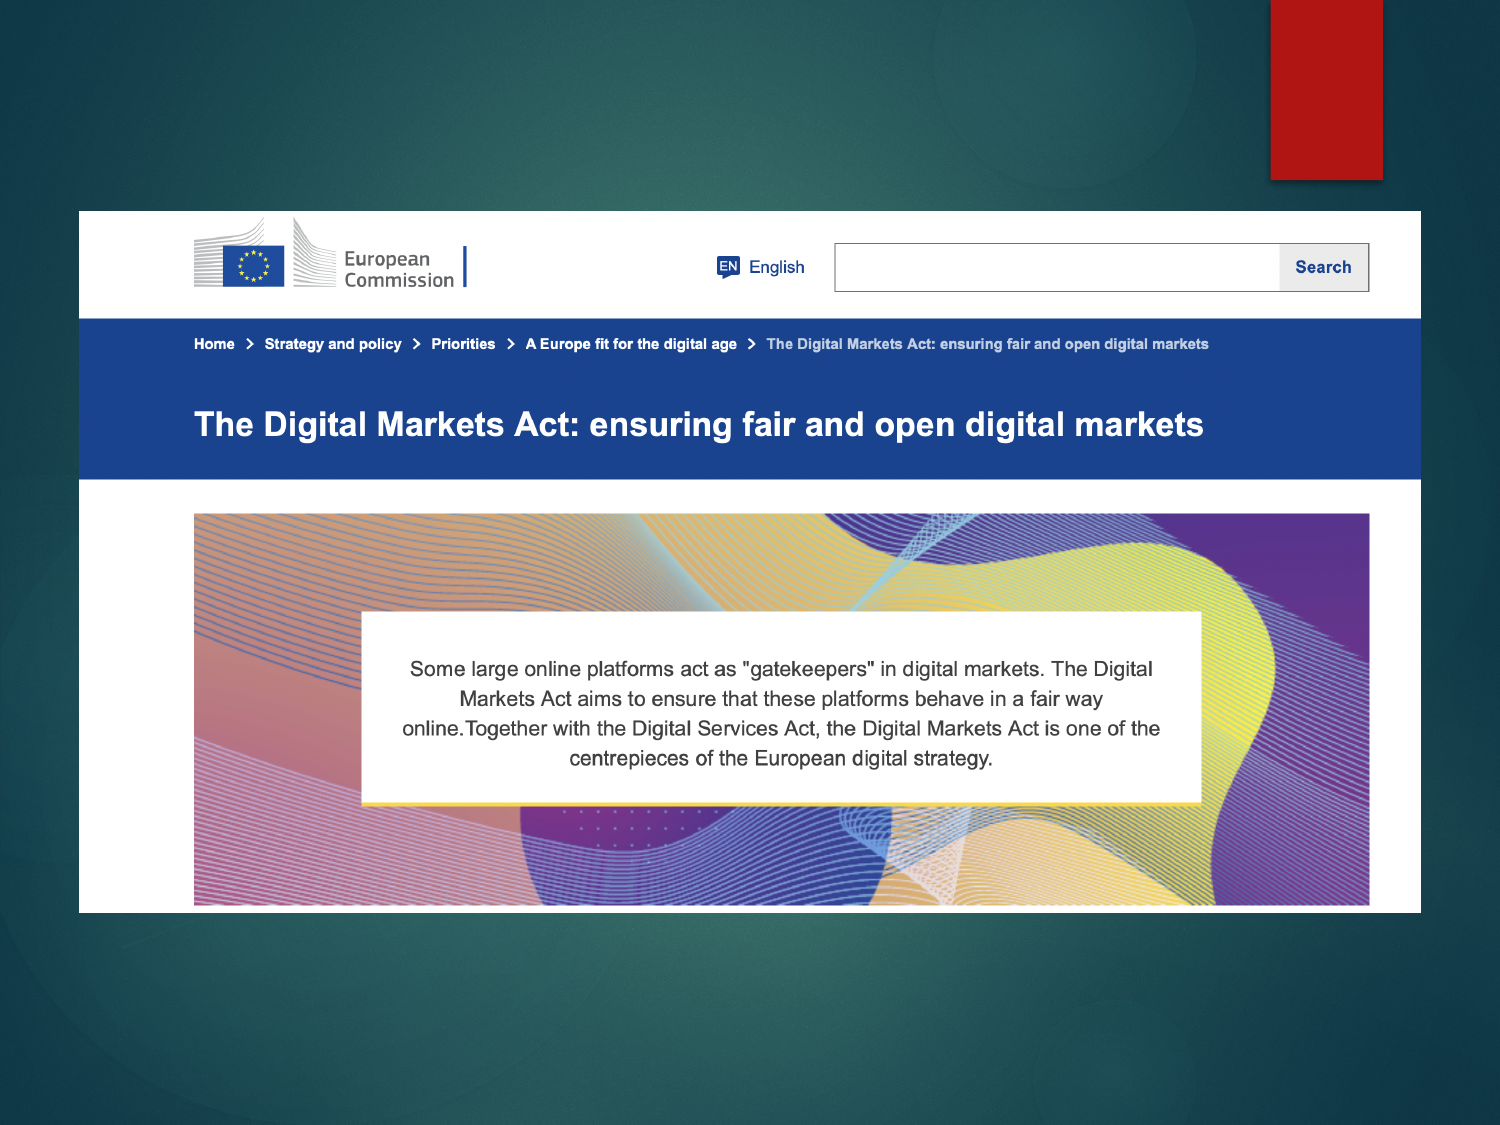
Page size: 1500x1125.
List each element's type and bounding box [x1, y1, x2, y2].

list [78, 211, 1422, 914]
